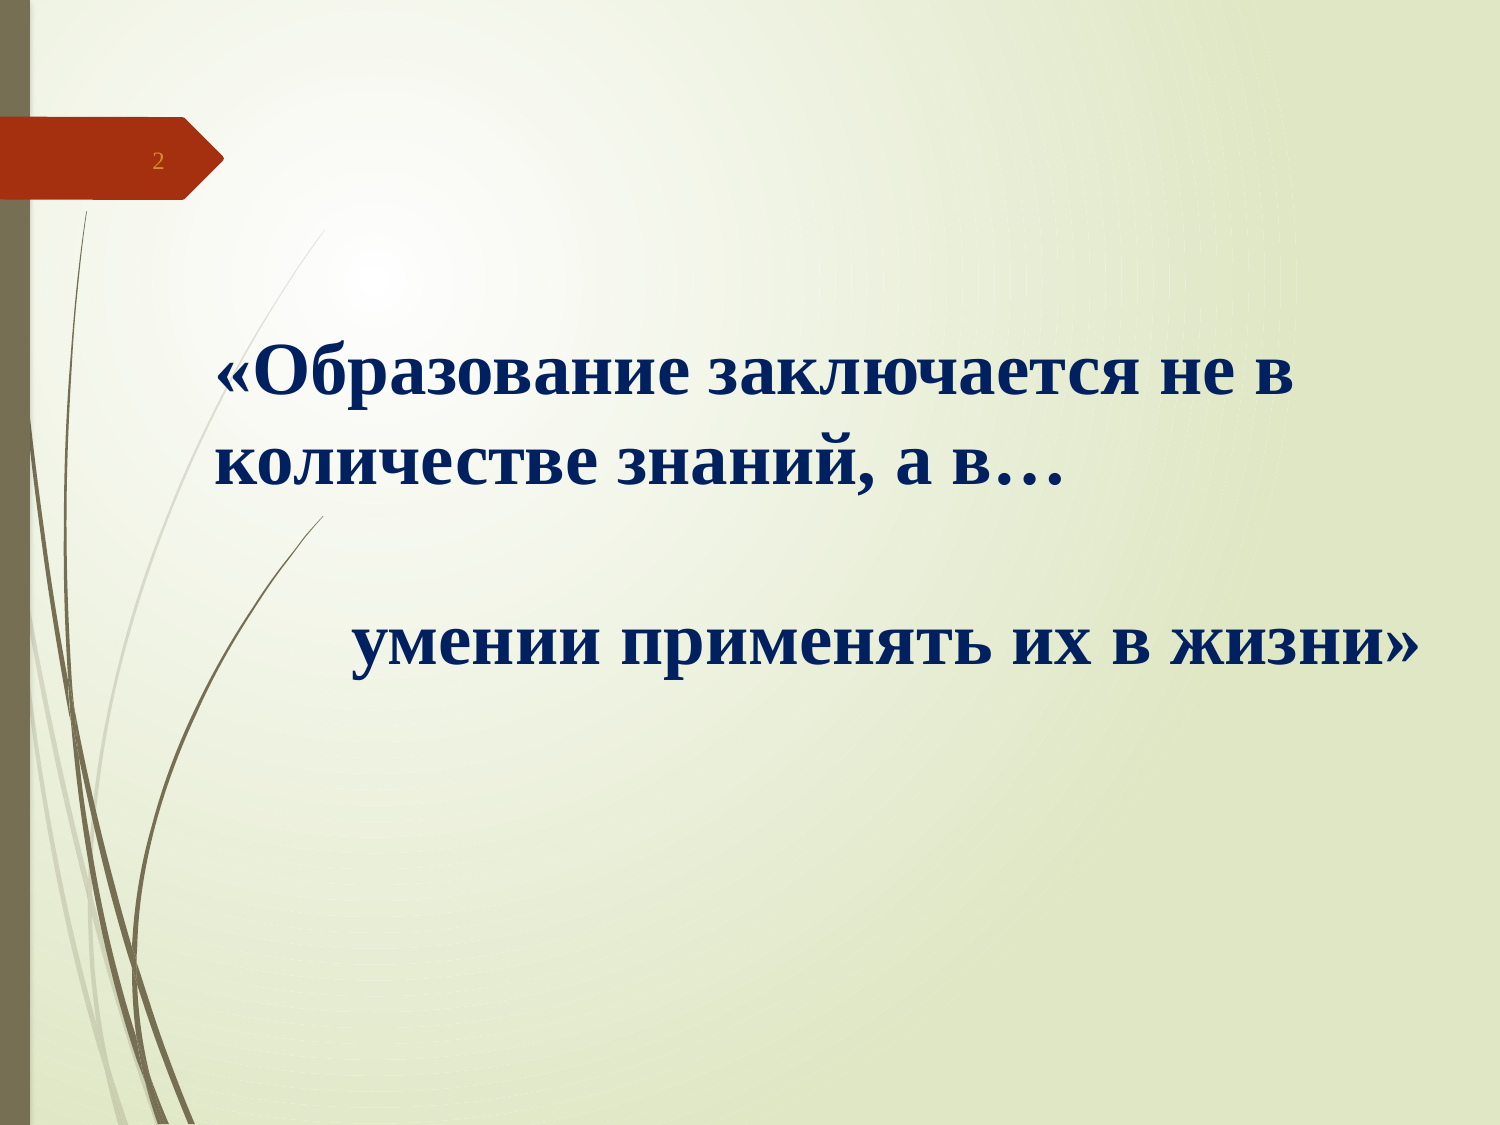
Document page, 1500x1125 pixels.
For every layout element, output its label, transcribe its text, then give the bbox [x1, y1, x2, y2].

text_box «Образование заключается не в количестве знаний, а в… умении применять их в жизни» [200, 312, 1438, 778]
slide_number 2 [83, 129, 180, 190]
